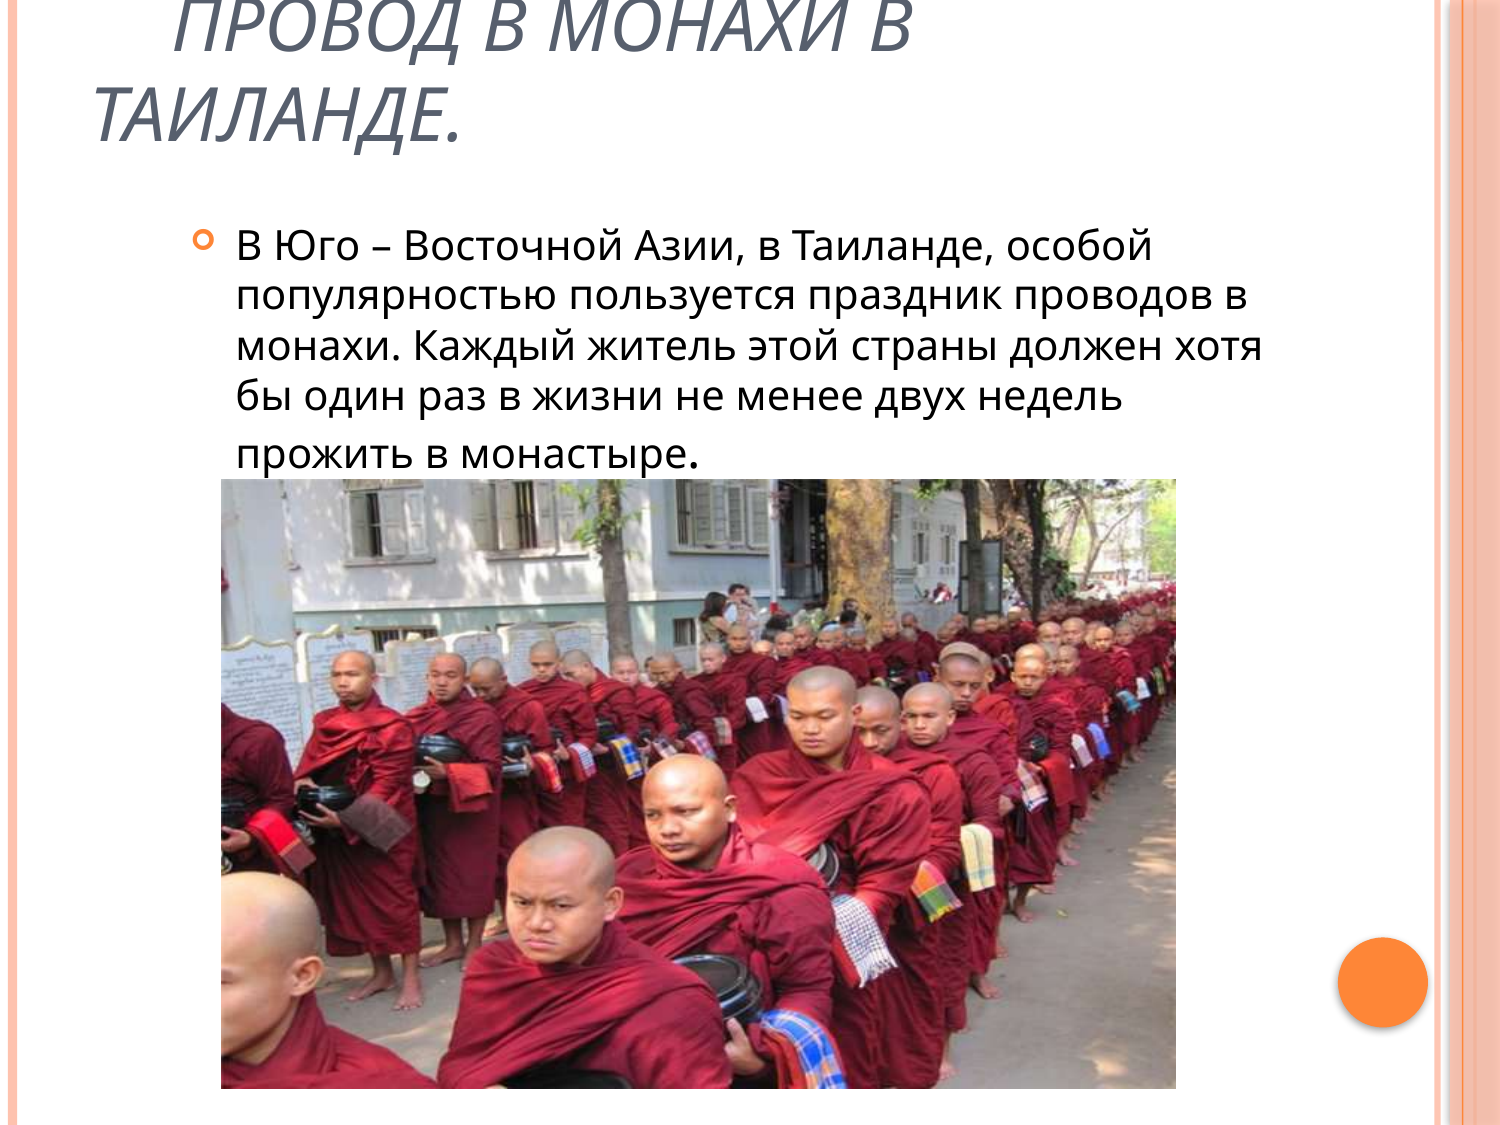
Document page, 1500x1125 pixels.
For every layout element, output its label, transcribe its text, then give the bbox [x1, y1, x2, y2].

picture [220, 479, 1176, 1090]
list В Юго – Восточной Азии, в Таиланде, особой популярностью пользуется праздник проводов в монахи. Каждый житель этой страны должен хотя бы один раз в жизни не менее двух недель прожить в монастыре. [175, 210, 1301, 481]
title Провод в монахи в Таиланде. [75, 45, 1300, 164]
